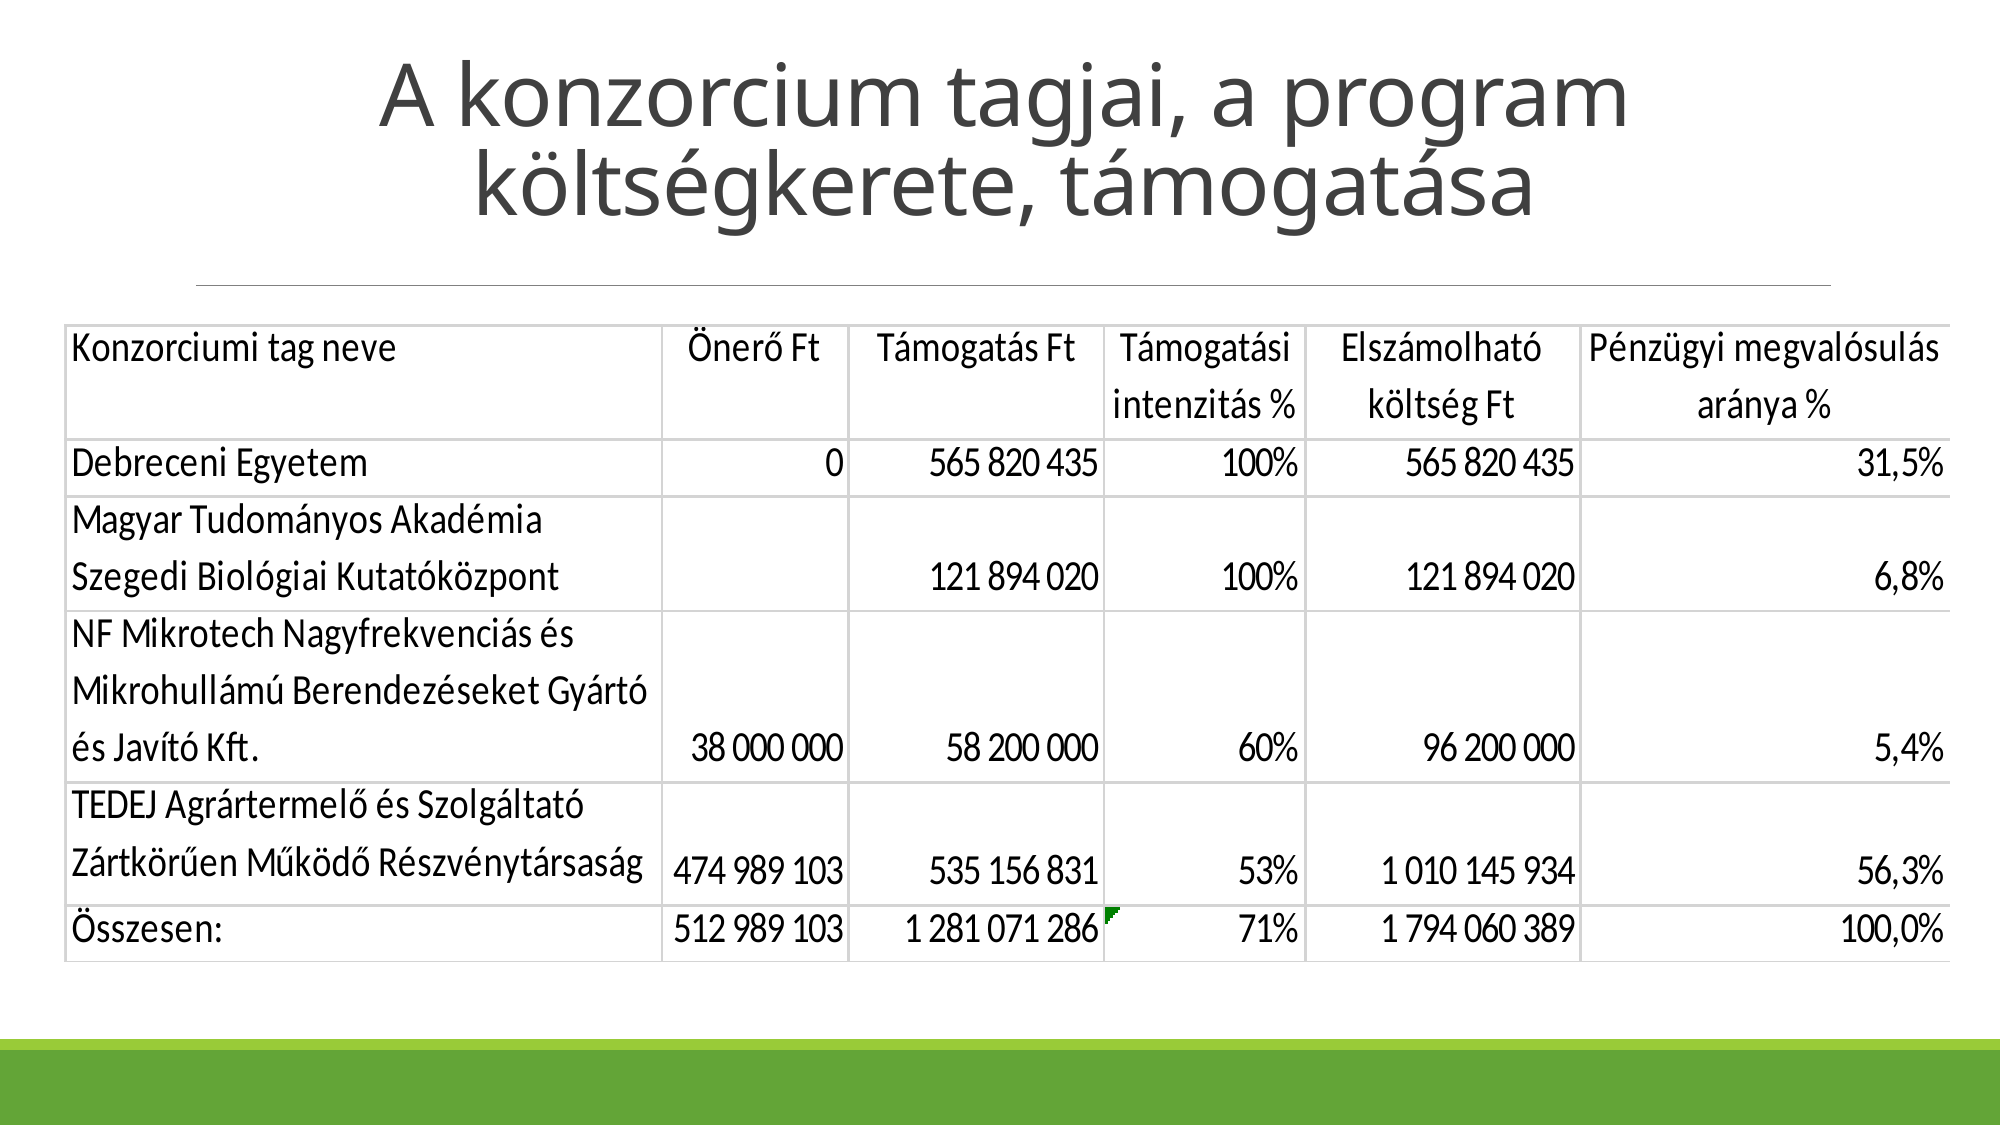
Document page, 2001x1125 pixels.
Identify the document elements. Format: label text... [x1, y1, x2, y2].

title A konzorcium tagjai, a program költségkerete, támogatása [180, 47, 1830, 241]
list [63, 323, 1953, 965]
